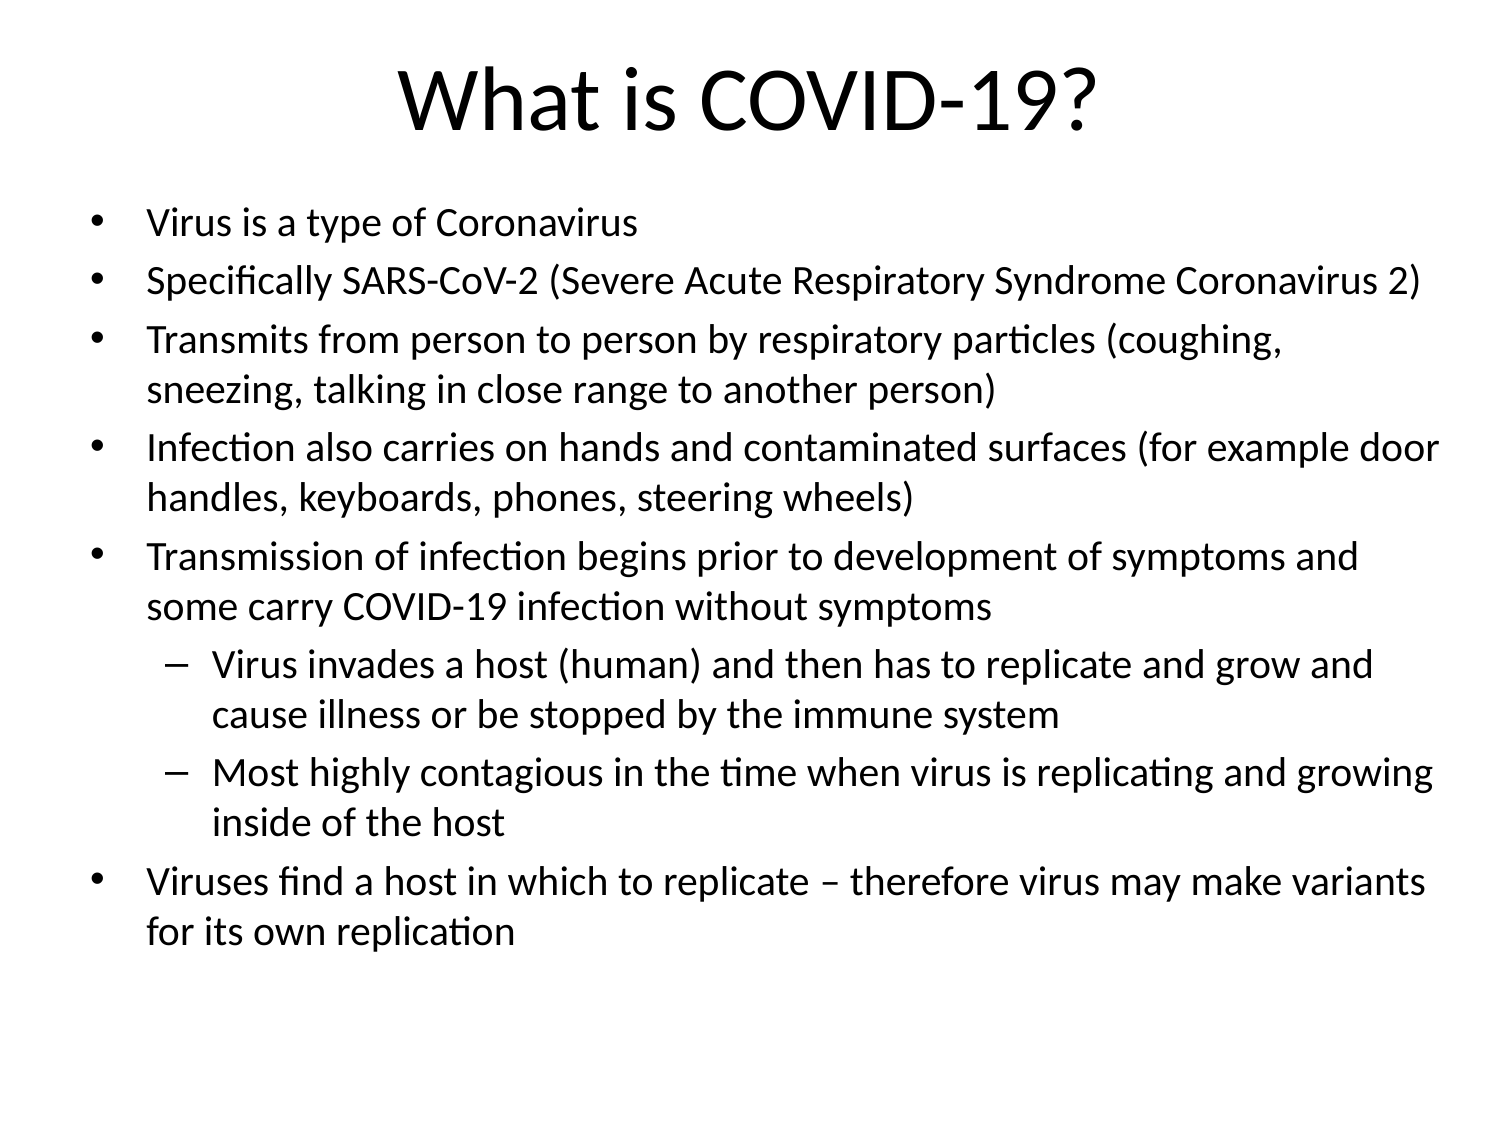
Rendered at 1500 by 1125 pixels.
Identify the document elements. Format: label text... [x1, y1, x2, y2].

list Virus is a type of Coronavirus Specifically SARS-CoV-2 (Severe Acute Respiratory Syndrome Coronavirus 2) Transmits from person to person by respiratory particles (coughing, sneezing, talking in close range to another person) Infection also carries on hands and contaminated surfaces (for example door handles, keyboards, phones, steering wheels) Transmission of infection begins prior to development of symptoms and some carry COVID-19 infection without symptoms Virus invades a host (human) and then has to replicate and grow and cause illness or be stopped by the immune system Most highly contagious in the time when virus is replicating and growing inside of the host Viruses find a host in which to replicate – therefore virus may make variants for its own replication [75, 187, 1461, 1125]
title What is COVID-19? [75, 0, 1425, 187]
